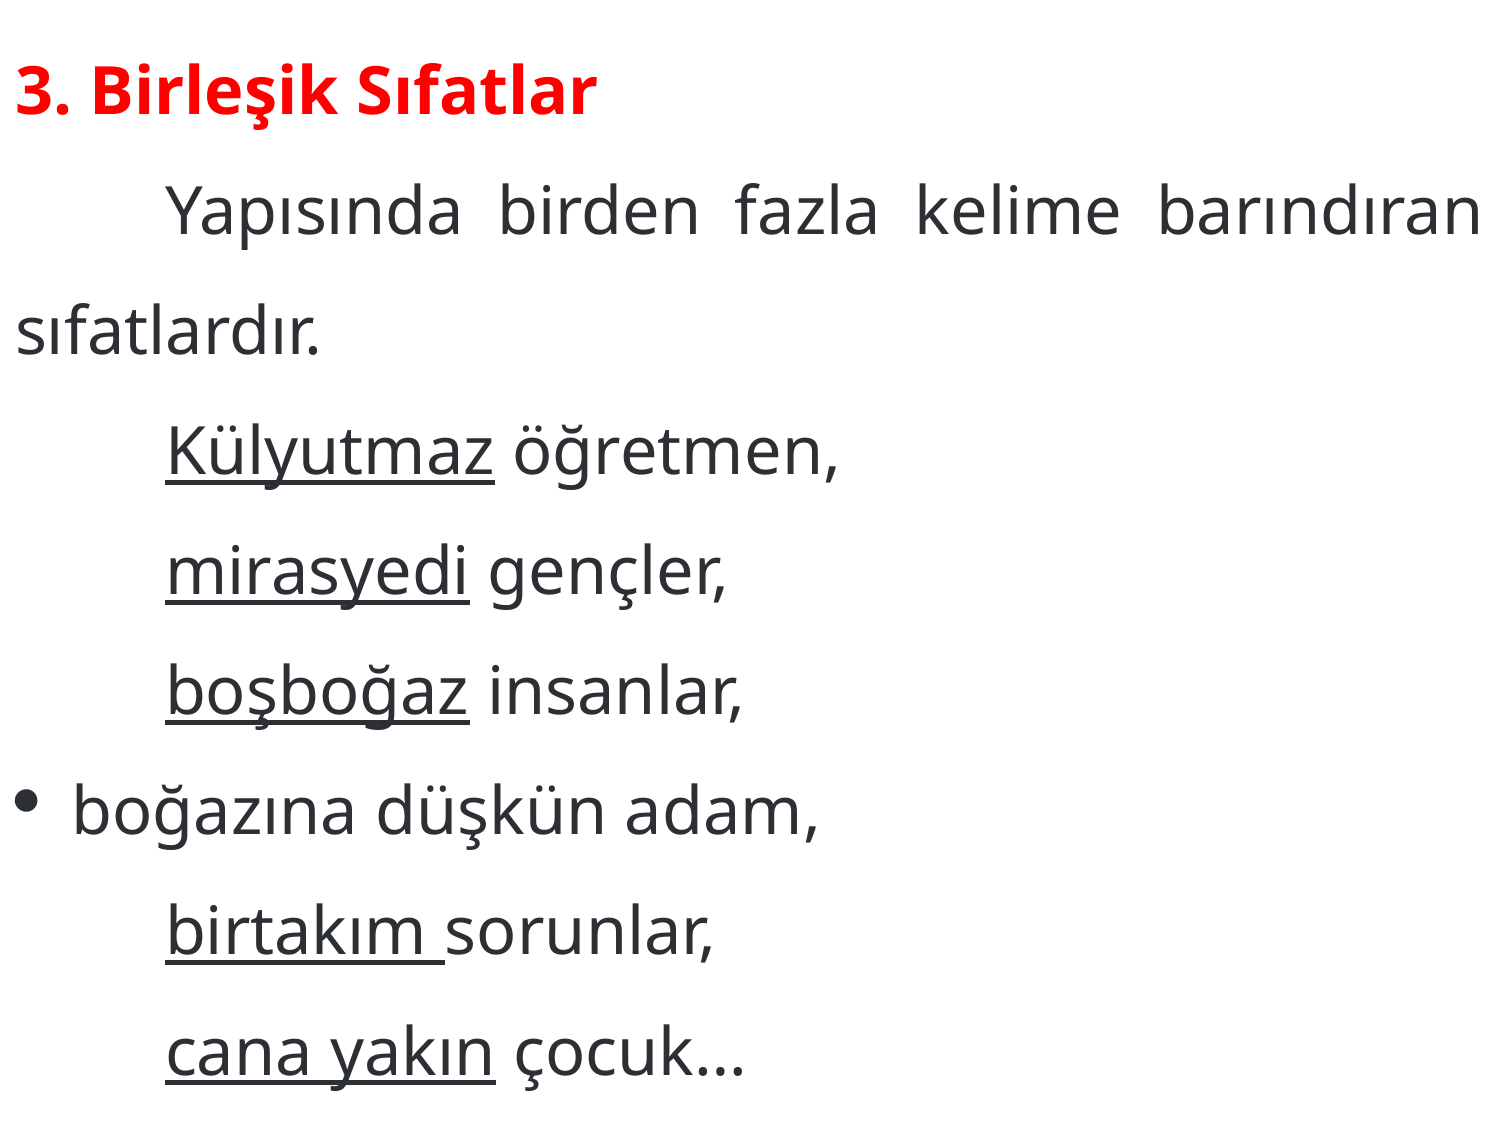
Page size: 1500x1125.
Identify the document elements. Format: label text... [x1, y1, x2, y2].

list 3. Birleşik Sıfatlar Yapısında birden fazla kelime barındıran sıfatlardır. Külyutmaz öğretmen, mirasyedi gençler, boşboğaz insanlar, boğazına düşkün adam, birtakım sorunlar, cana yakın çocuk… [0, 0, 1500, 1125]
